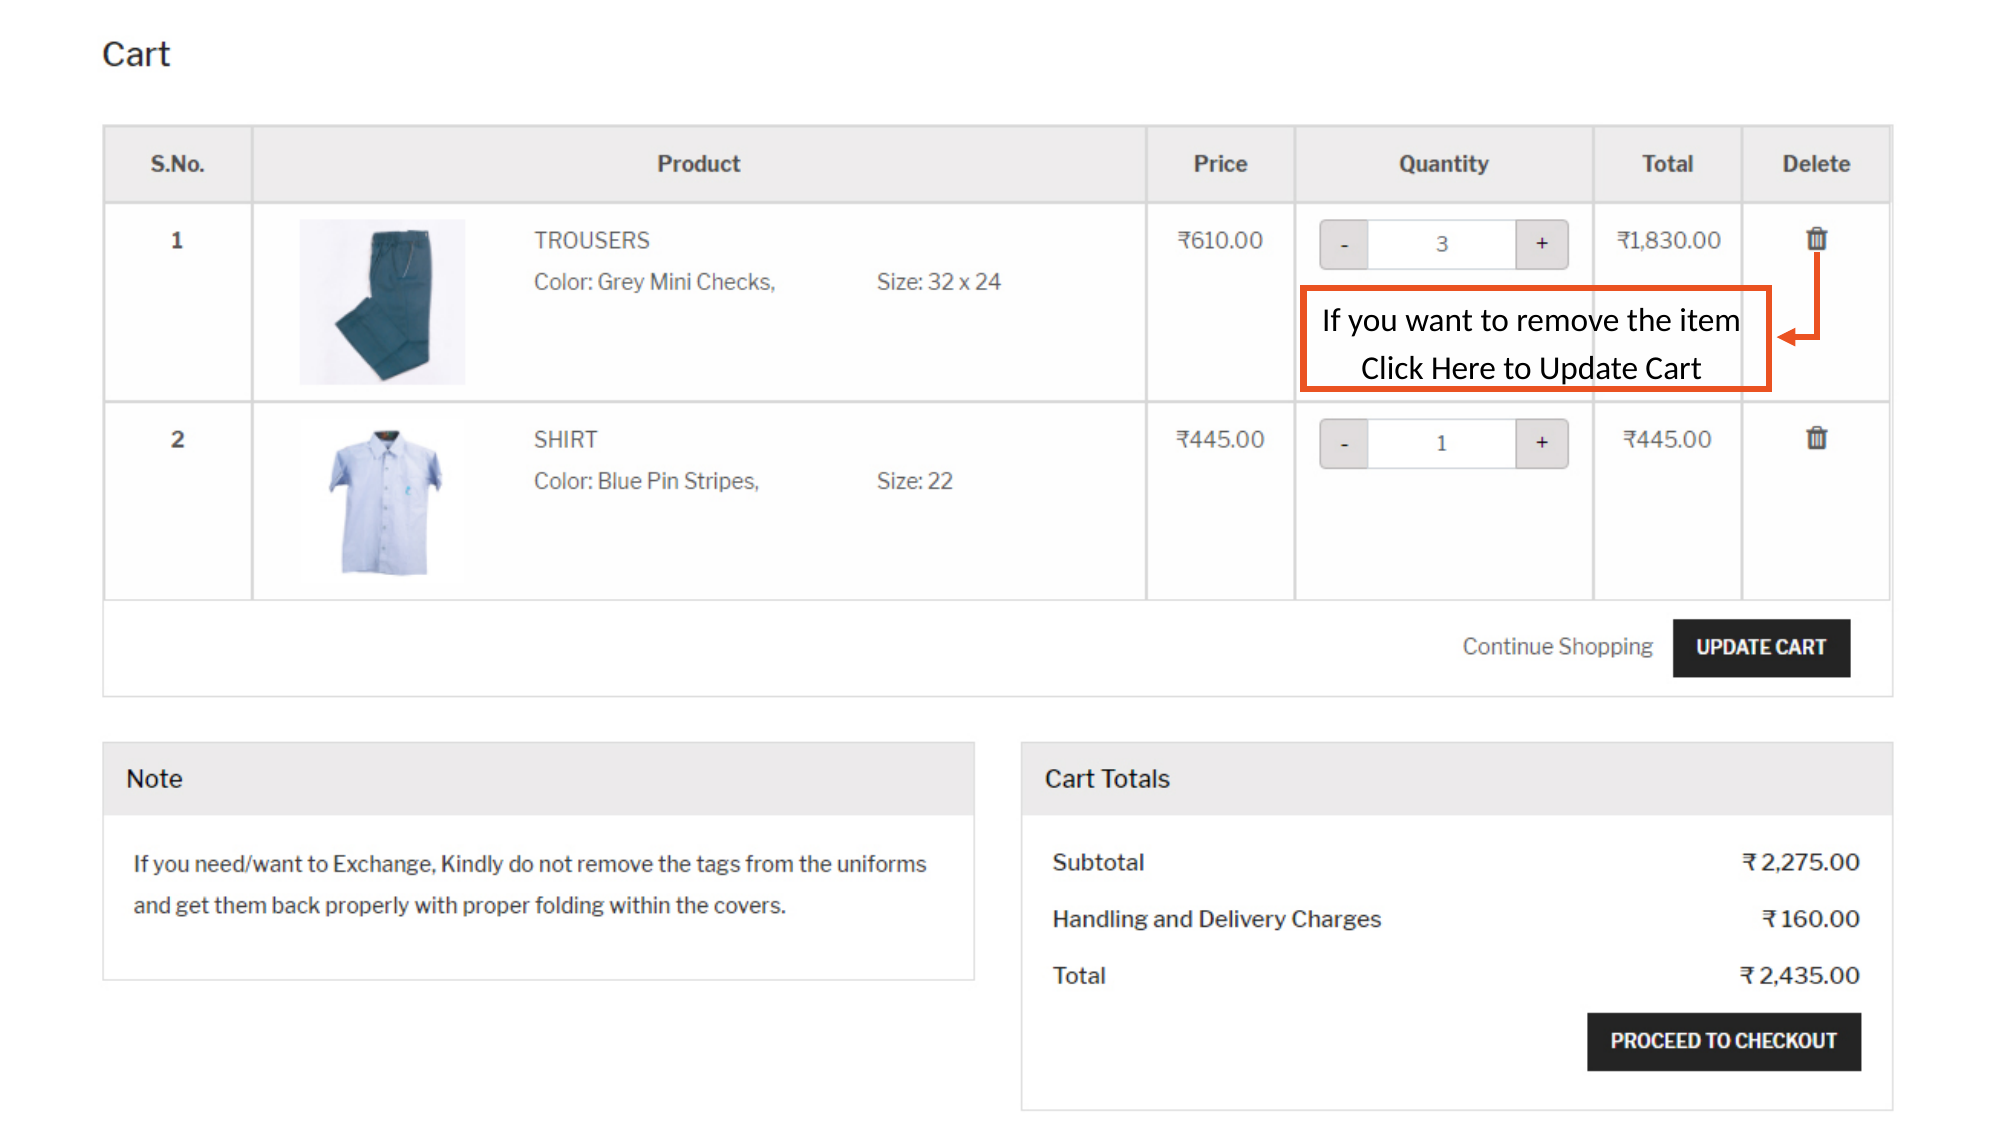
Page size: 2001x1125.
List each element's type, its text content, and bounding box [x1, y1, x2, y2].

text_box If you want to remove the item Click Here to Update Cart [1275, 282, 1789, 394]
picture [0, 0, 2001, 1125]
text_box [1754, 274, 1840, 315]
text_box [1303, 287, 1770, 390]
